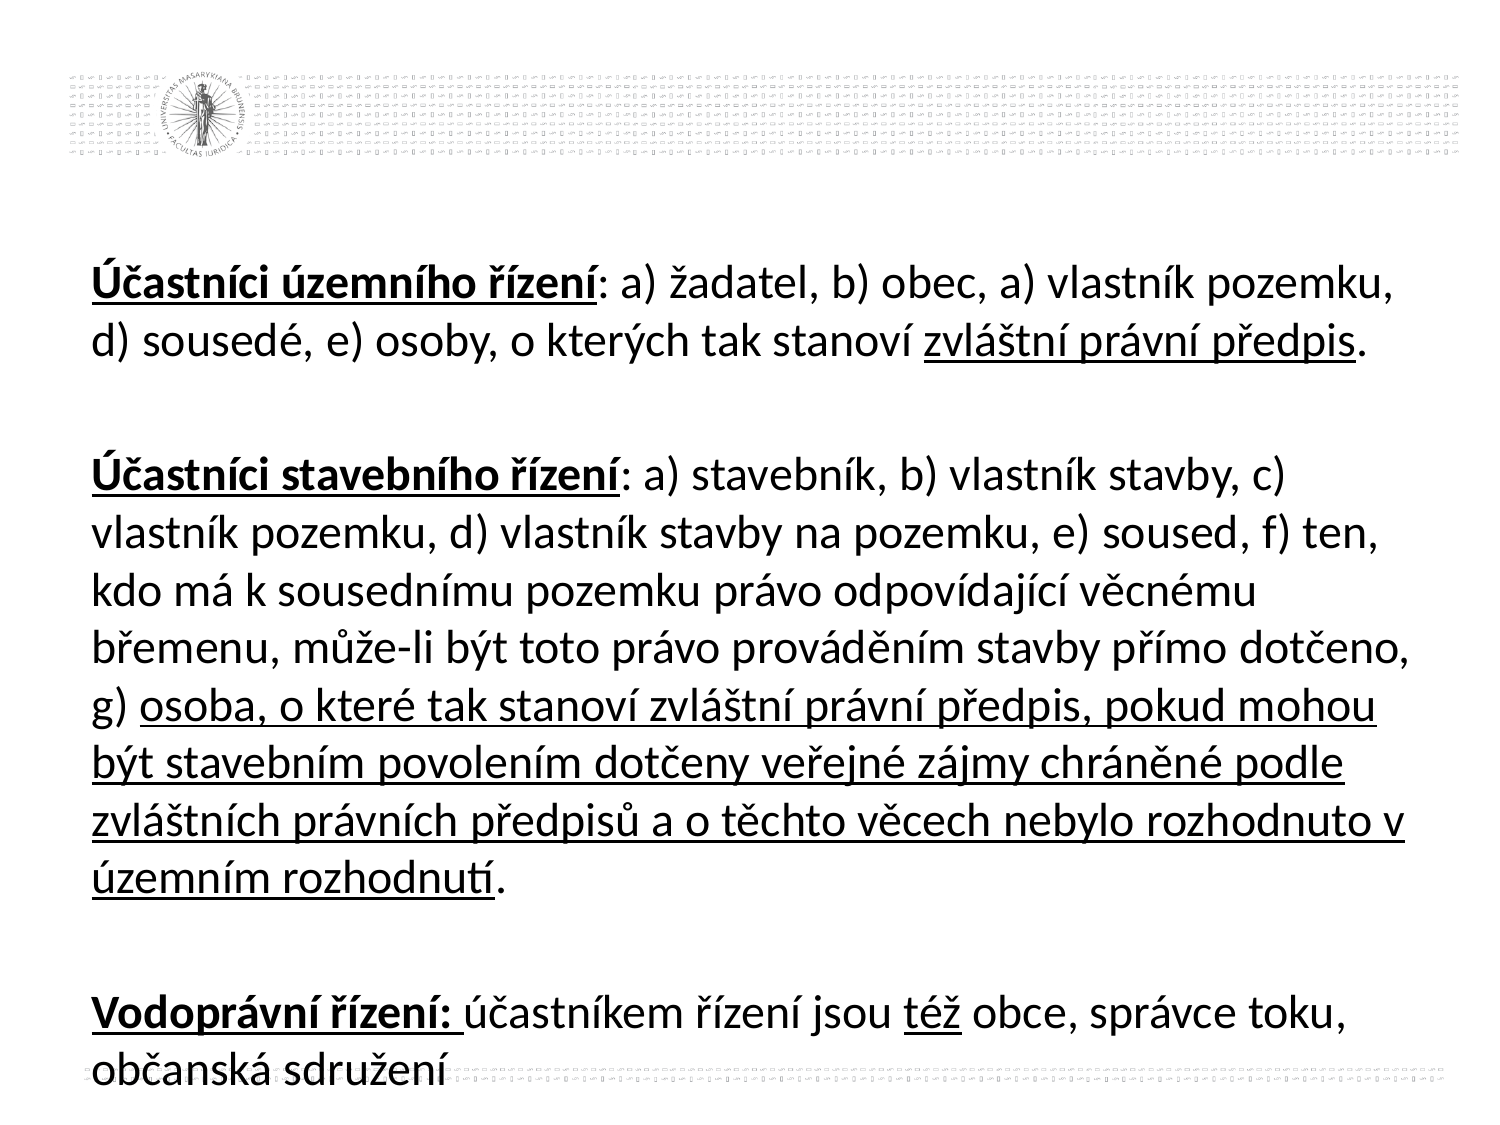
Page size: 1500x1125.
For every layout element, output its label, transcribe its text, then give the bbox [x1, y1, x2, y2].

list Účastníci územního řízení: a) žadatel, b) obec, a) vlastník pozemku, d) sousedé, e) osoby, o kterých tak stanoví zvláštní právní předpis. Účastníci stavebního řízení: a) stavebník, b) vlastník stavby, c) vlastník pozemku, d) vlastník stavby na pozemku, e) soused, f) ten, kdo má k sousednímu pozemku právo odpovídající věcnému břemenu, může-li být toto právo prováděním stavby přímo dotčeno, g) osoba, o které tak stanoví zvláštní právní předpis, pokud mohou být stavebním povolením dotčeny veřejné zájmy chráněné podle zvláštních právních předpisů a o těchto věcech nebylo rozhodnuto v územním rozhodnutí. Vodoprávní řízení: účastníkem řízení jsou též obce, správce toku, občanská sdružení [76, 243, 1459, 1038]
picture [13, 1039, 1500, 1116]
picture [0, 42, 1500, 200]
